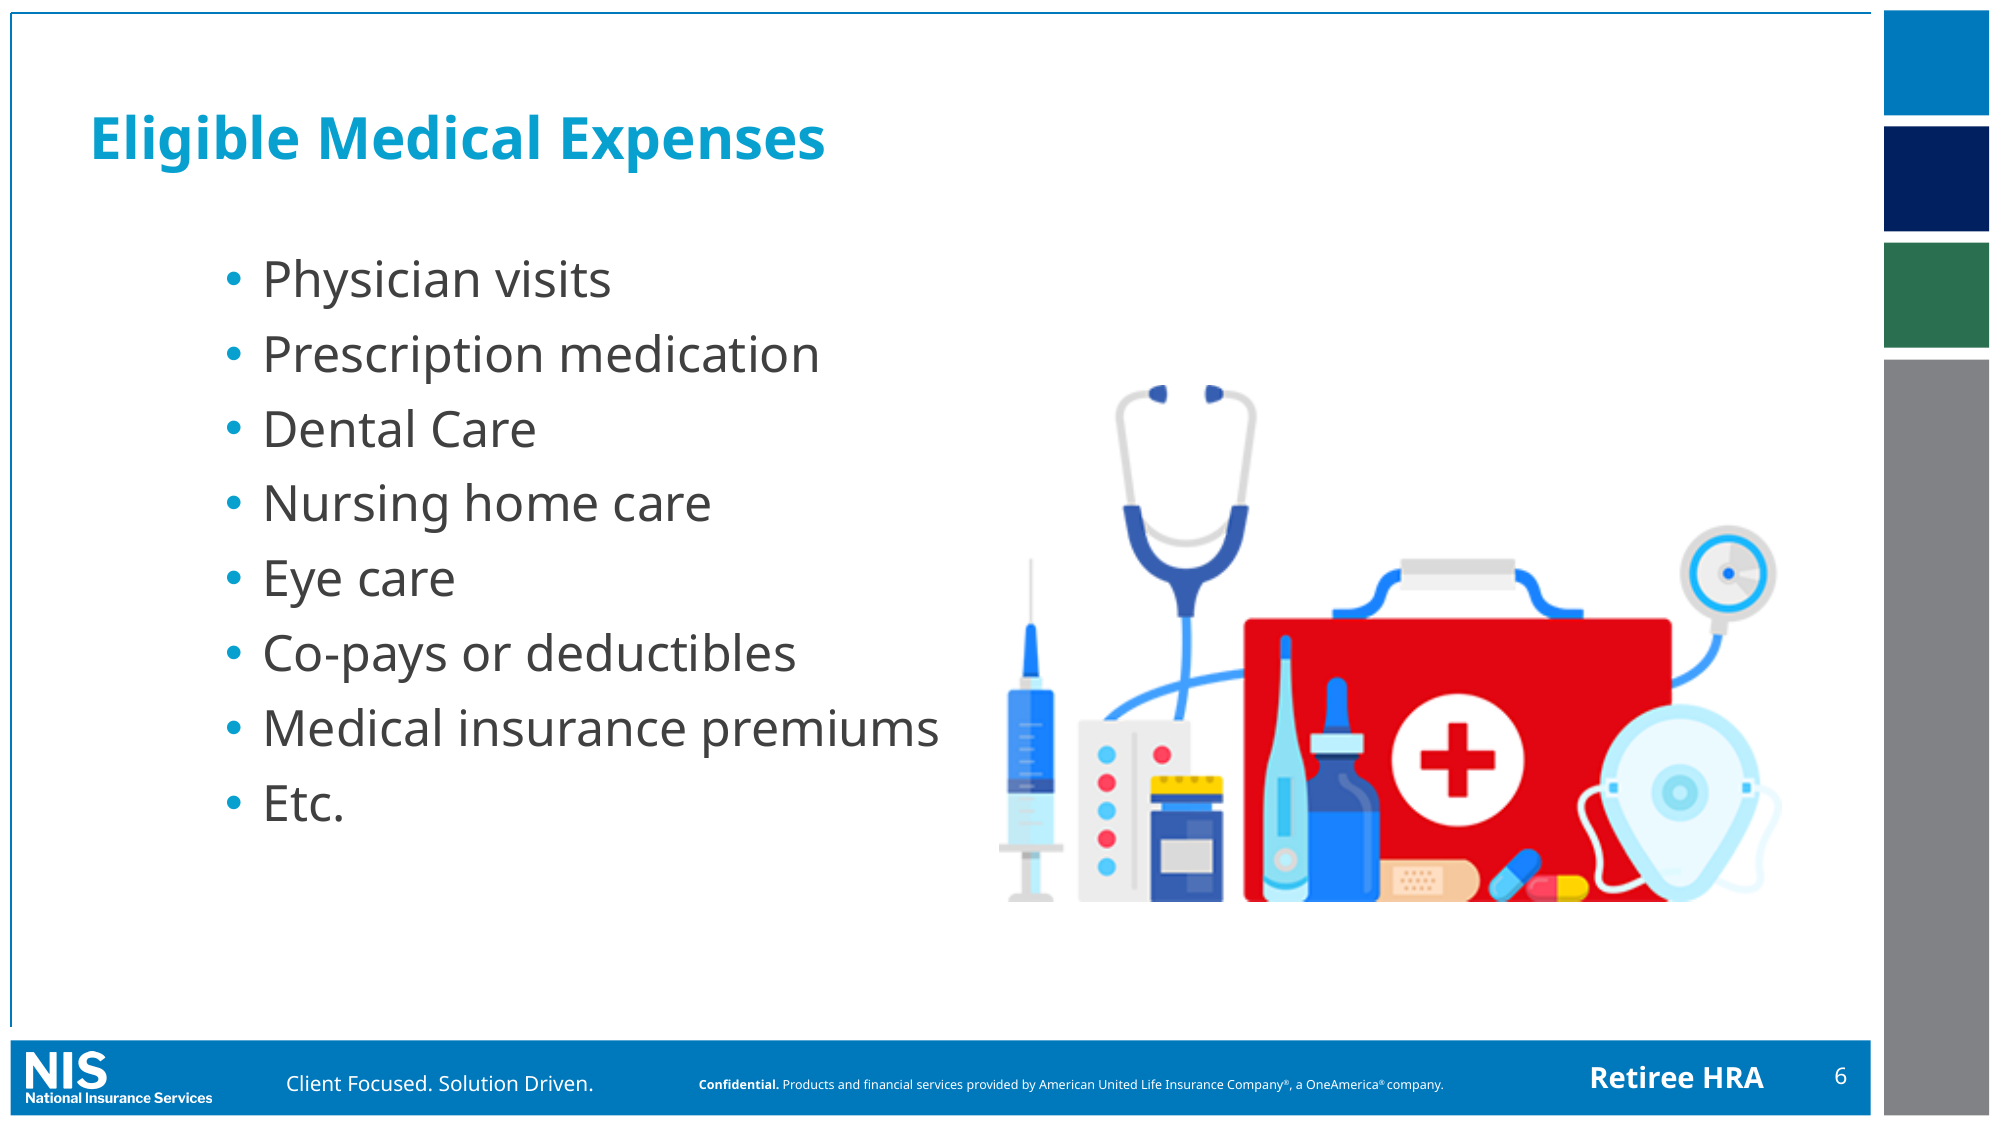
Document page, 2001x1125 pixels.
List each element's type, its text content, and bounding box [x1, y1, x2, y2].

picture [999, 385, 1783, 902]
slide_number 6 [1771, 1047, 1863, 1108]
picture [26, 1051, 212, 1103]
title Eligible Medical Expenses [75, 59, 1800, 180]
text_box Physician visits Prescription medication Dental Care Nursing home care Eye care Co-pays or deductibles Medical insurance premiums Etc. [209, 246, 1019, 935]
